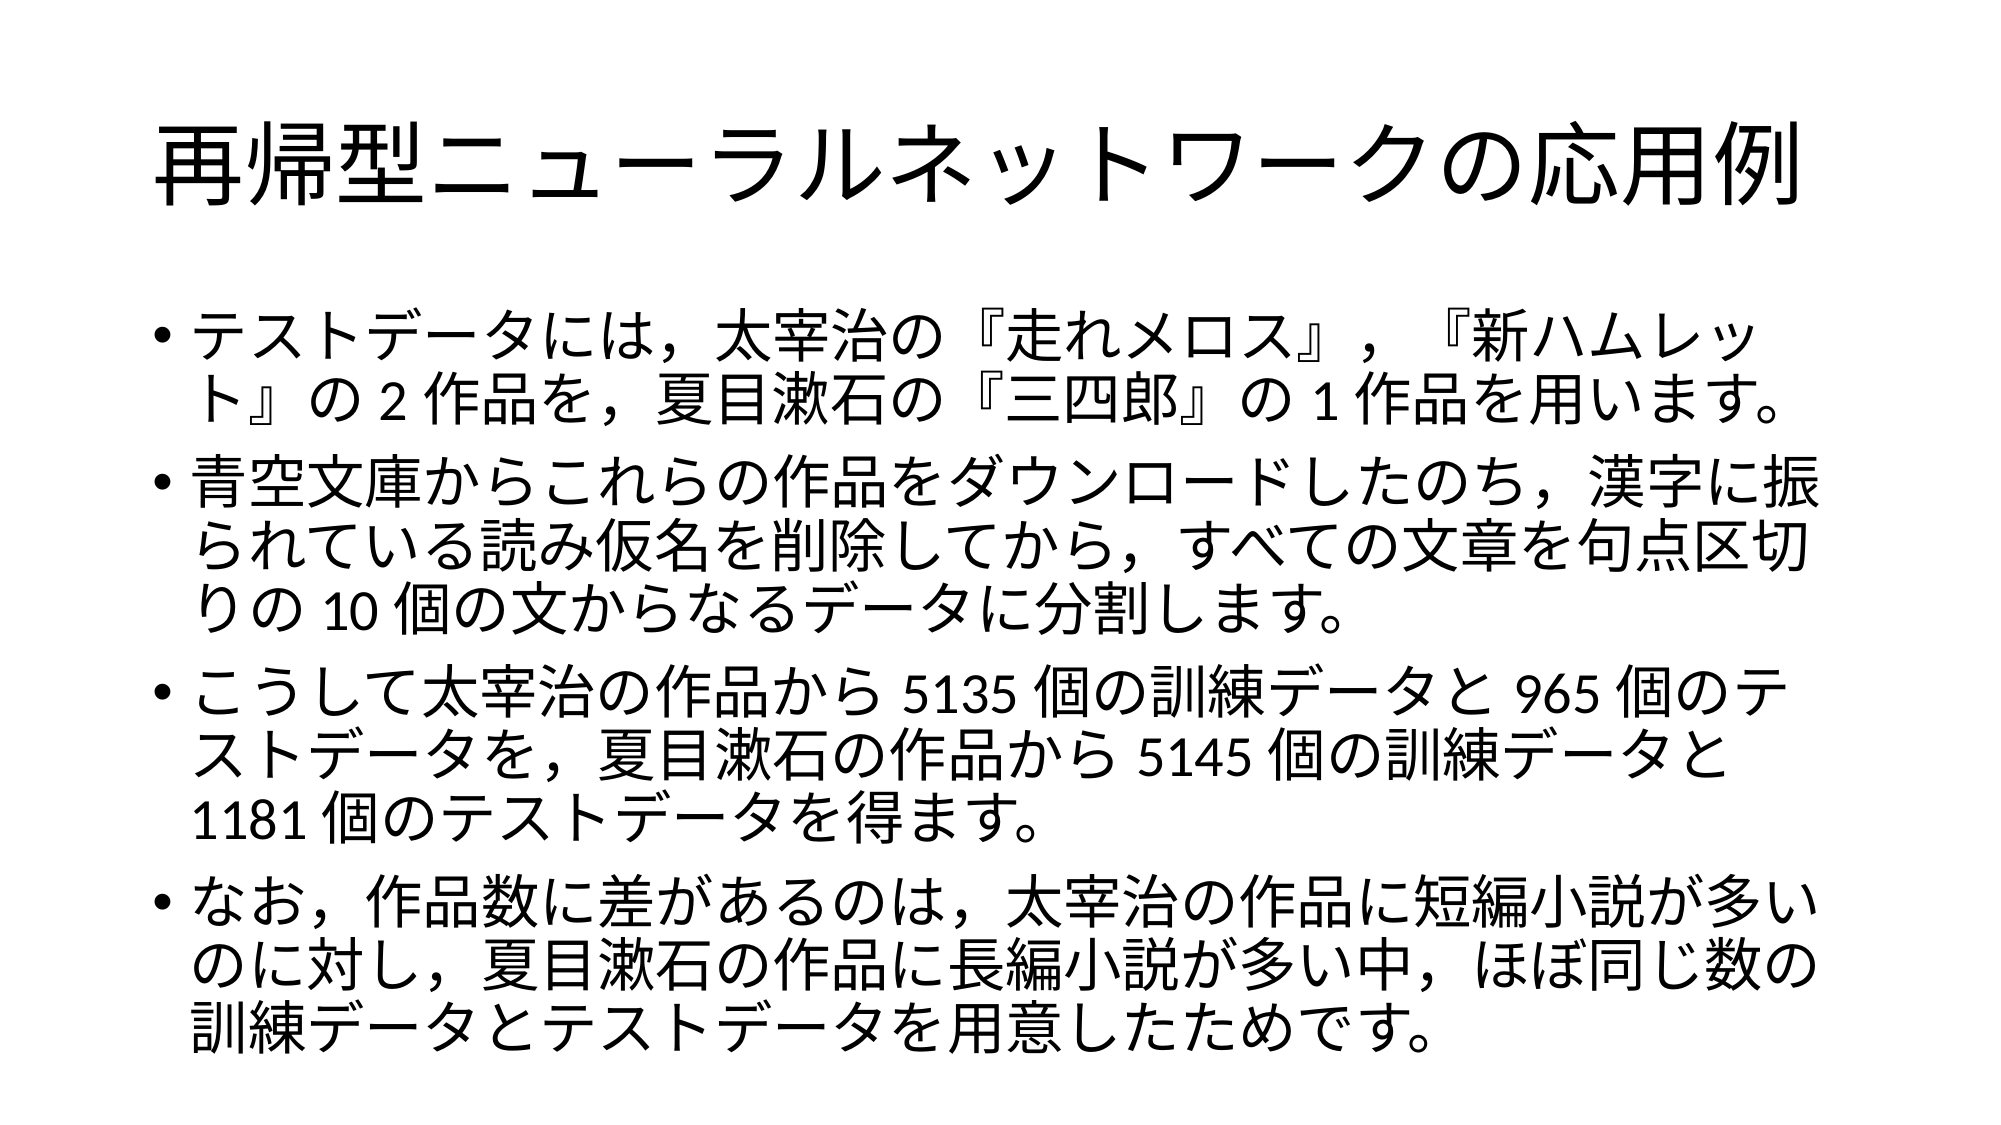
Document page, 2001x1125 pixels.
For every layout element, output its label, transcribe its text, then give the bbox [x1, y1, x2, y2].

title 再帰型ニューラルネットワークの応用例 [137, 59, 1863, 278]
list テストデータには，太宰治の『走れメロス』，『新ハムレット』の2作品を，夏目漱石の『三四郎』の1作品を用います。 青空文庫からこれらの作品をダウンロードしたのち，漢字に振られている読み仮名を削除してから，すべての文章を句点区切りの10個の文からなるデータに分割します。 こうして太宰治の作品から5135個の訓練データと965個のテストデータを，夏目漱石の作品から5145個の訓練データと1181個のテストデータを得ます。 なお，作品数に差があるのは，太宰治の作品に短編小説が多いのに対し，夏目漱石の作品に長編小説が多い中，ほぼ同じ数の訓練データとテストデータを用意したためです。 [137, 299, 1863, 1014]
